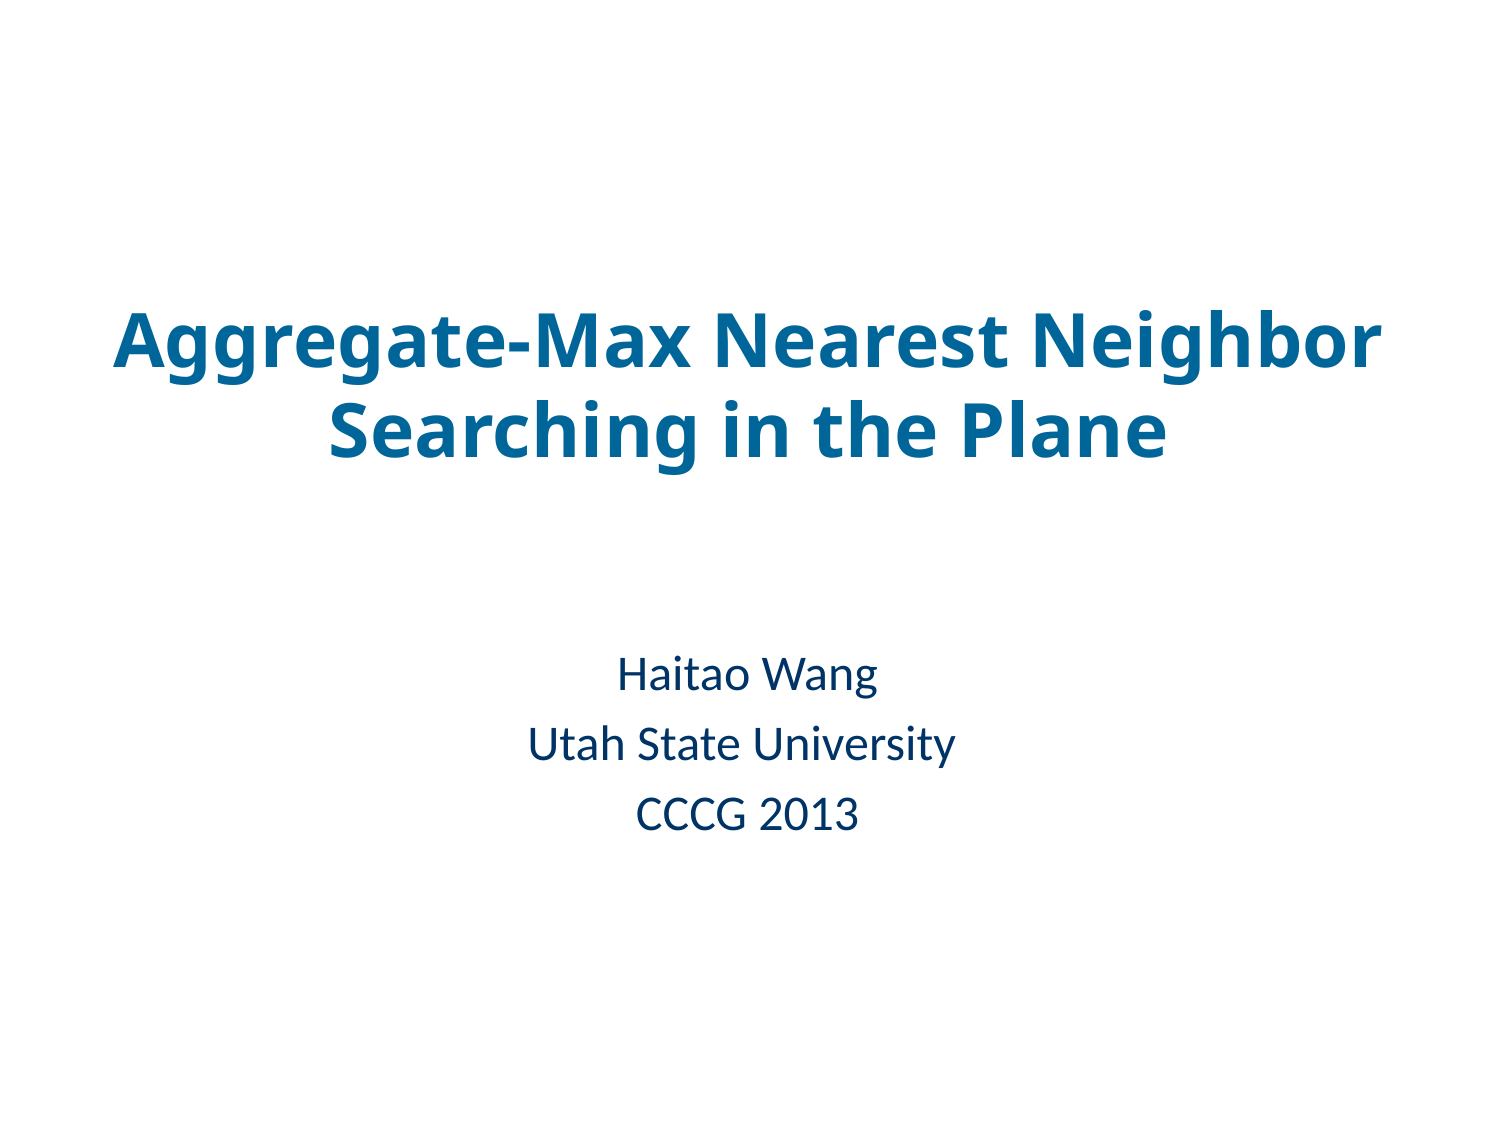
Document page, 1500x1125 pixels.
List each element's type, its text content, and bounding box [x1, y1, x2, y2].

title Aggregate-Max Nearest Neighbor Searching in the Plane [93, 292, 1406, 481]
subtitle Haitao Wang Utah State University CCCG 2013 [222, 632, 1273, 1006]
